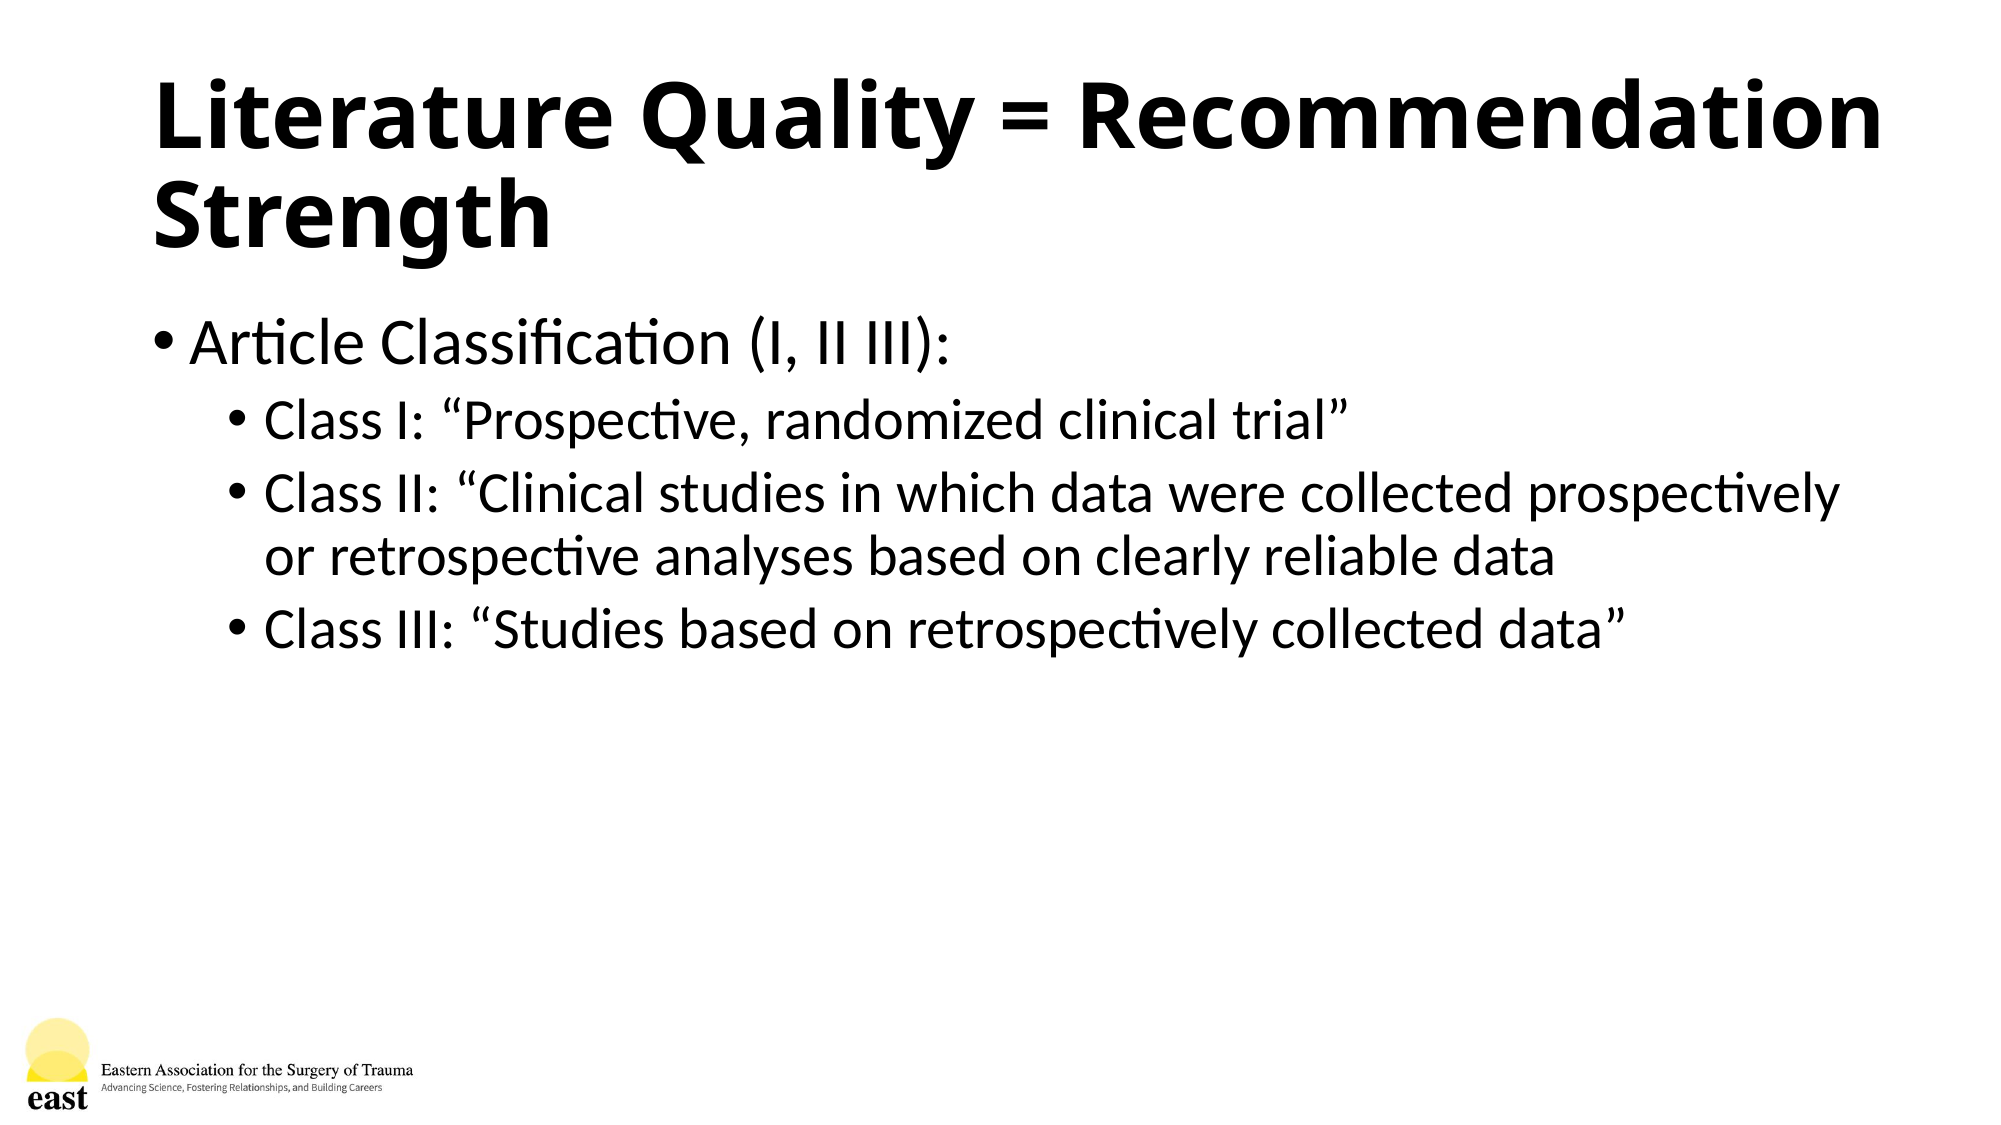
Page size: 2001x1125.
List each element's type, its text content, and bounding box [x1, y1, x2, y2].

picture [2, 1016, 420, 1123]
title Literature Quality = Recommendation Strength [137, 59, 1920, 278]
list Article Classification (I, II III): Class I: “Prospective, randomized clinical trial” Class II: “Clinical studies in which data were collected prospectively or retrospective analyses based on clearly reliable data Class III: “Studies based on retrospectively collected data” [137, 299, 1863, 1014]
